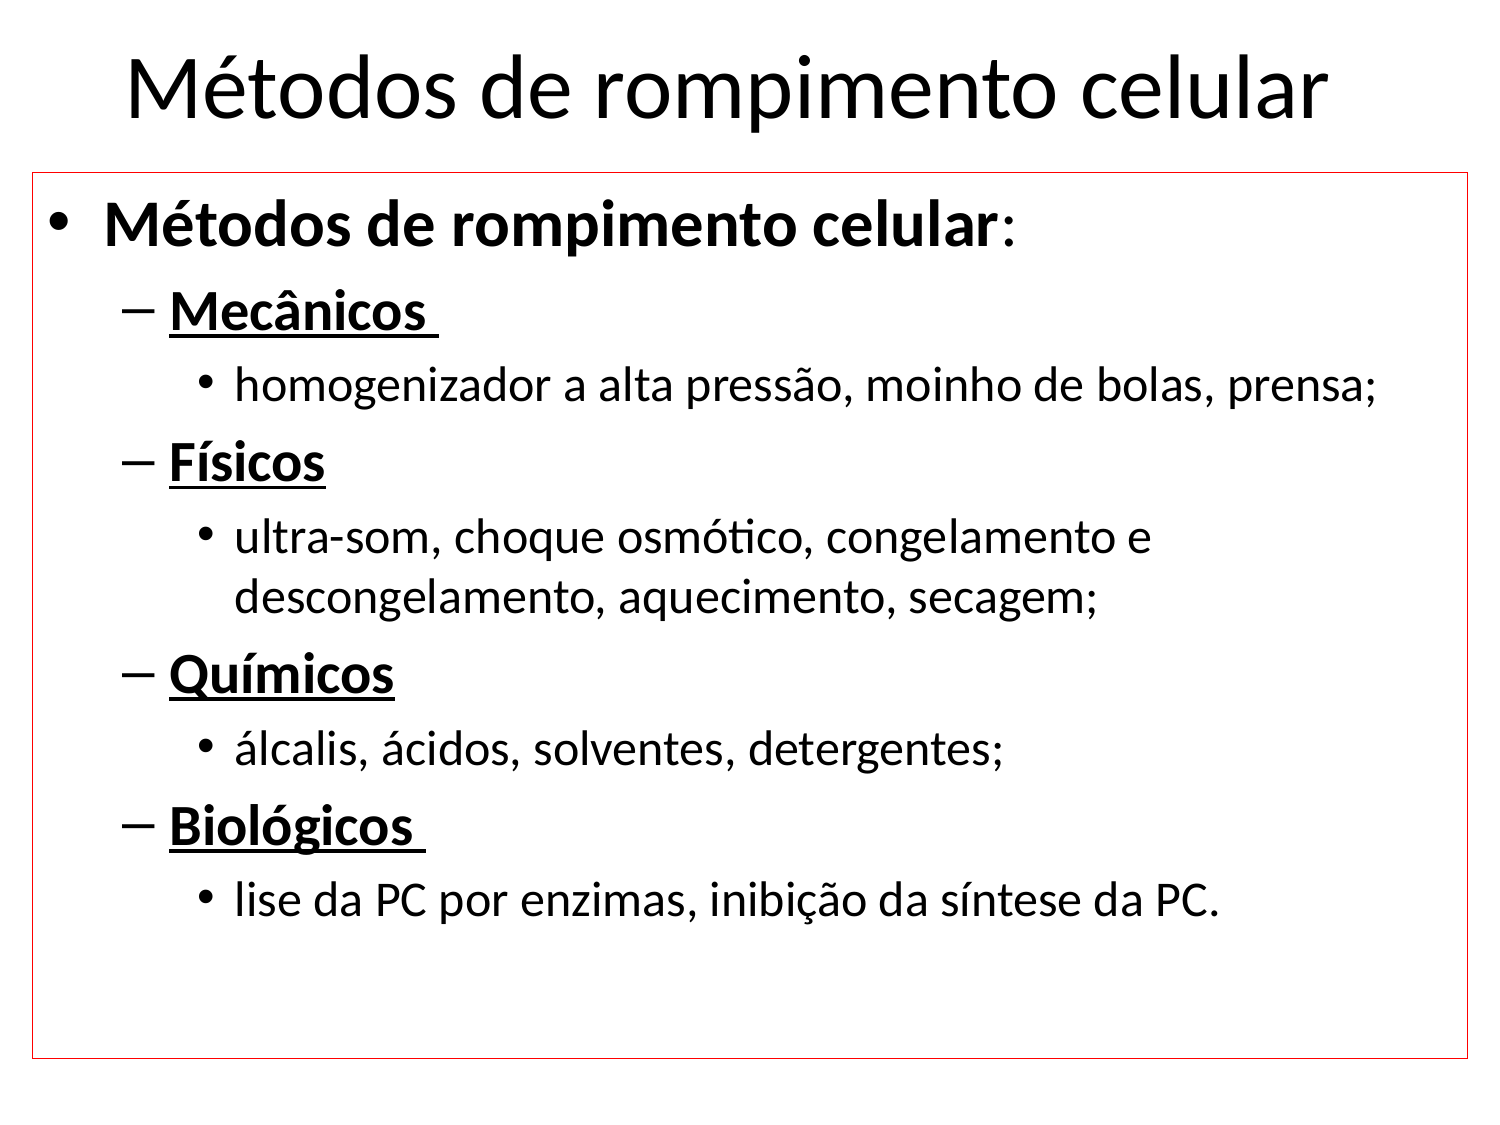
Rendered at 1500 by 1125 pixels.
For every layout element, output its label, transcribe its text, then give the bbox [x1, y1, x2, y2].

list Métodos de rompimento celular: Mecânicos homogenizador a alta pressão, moinho de bolas, prensa; Físicos ultra-som, choque osmótico, congelamento e descongelamento, aquecimento, secagem; Químicos álcalis, ácidos, solventes, detergentes; Biológicos lise da PC por enzimas, inibição da síntese da PC. [32, 172, 1468, 1059]
title Métodos de rompimento celular [52, 42, 1404, 172]
